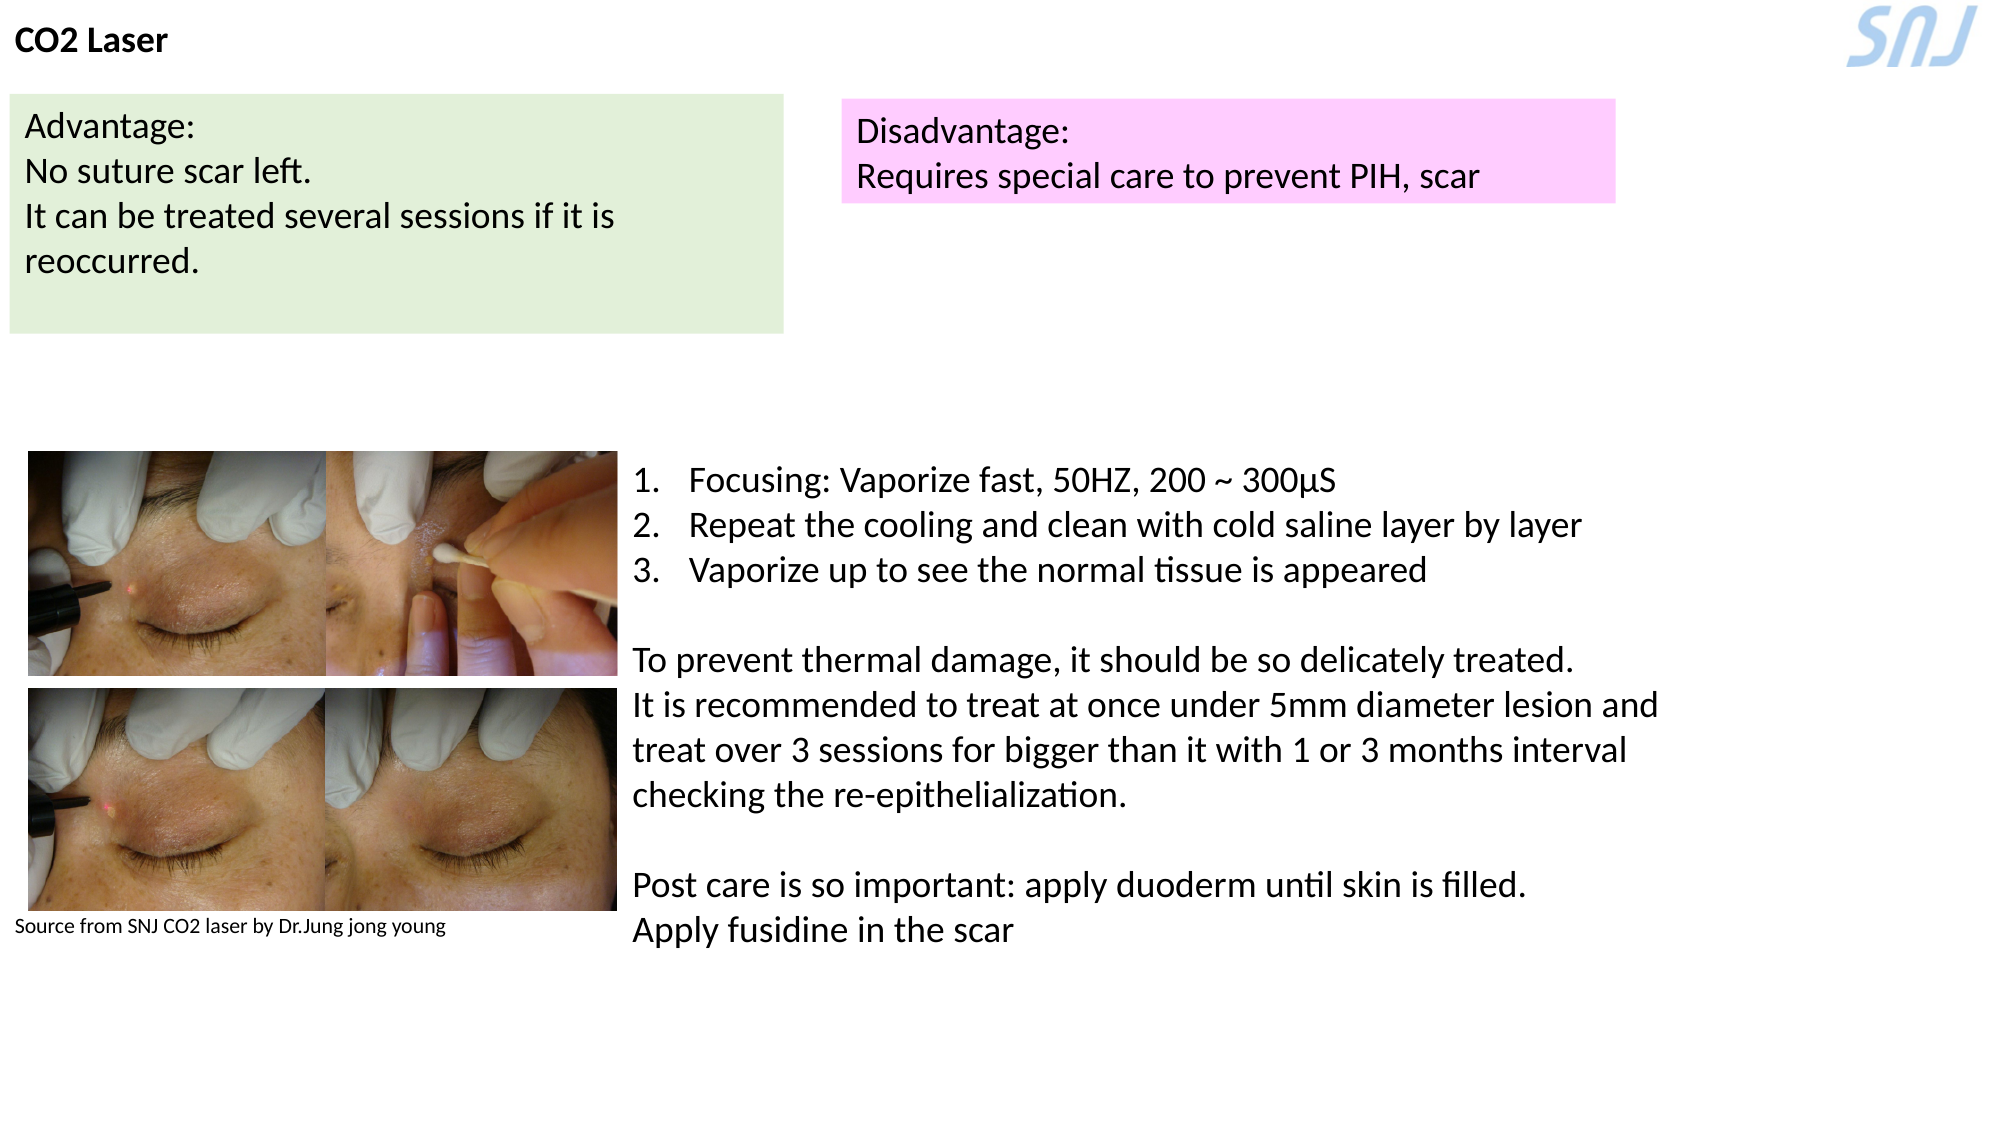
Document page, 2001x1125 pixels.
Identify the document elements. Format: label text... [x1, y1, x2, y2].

picture [20, 447, 618, 911]
picture [1843, 0, 1987, 67]
text_box CO2 Laser [0, 7, 569, 68]
text_box Disadvantage: Requires special care to prevent PIH, scar [841, 98, 1616, 204]
text_box Focusing: Vaporize fast, 50HZ, 200 ~ 300µS Repeat the cooling and clean with cold saline layer by layer Vaporize up to see the normal tissue is appeared To prevent thermal damage, it should be so delicately treated. It is recommended to treat at once under 5mm diameter lesion and treat over 3 sessions for bigger than it with 1 or 3 months interval checking the re-epithelialization. Post care is so important: apply duoderm until skin is filled. Apply fusidine in the scar [617, 447, 1700, 957]
text_box Advantage: No suture scar left. It can be treated several sessions if it is reoccurred. [9, 93, 784, 334]
text_box Source from SNJ CO2 laser by Dr.Jung jong young [0, 904, 906, 946]
